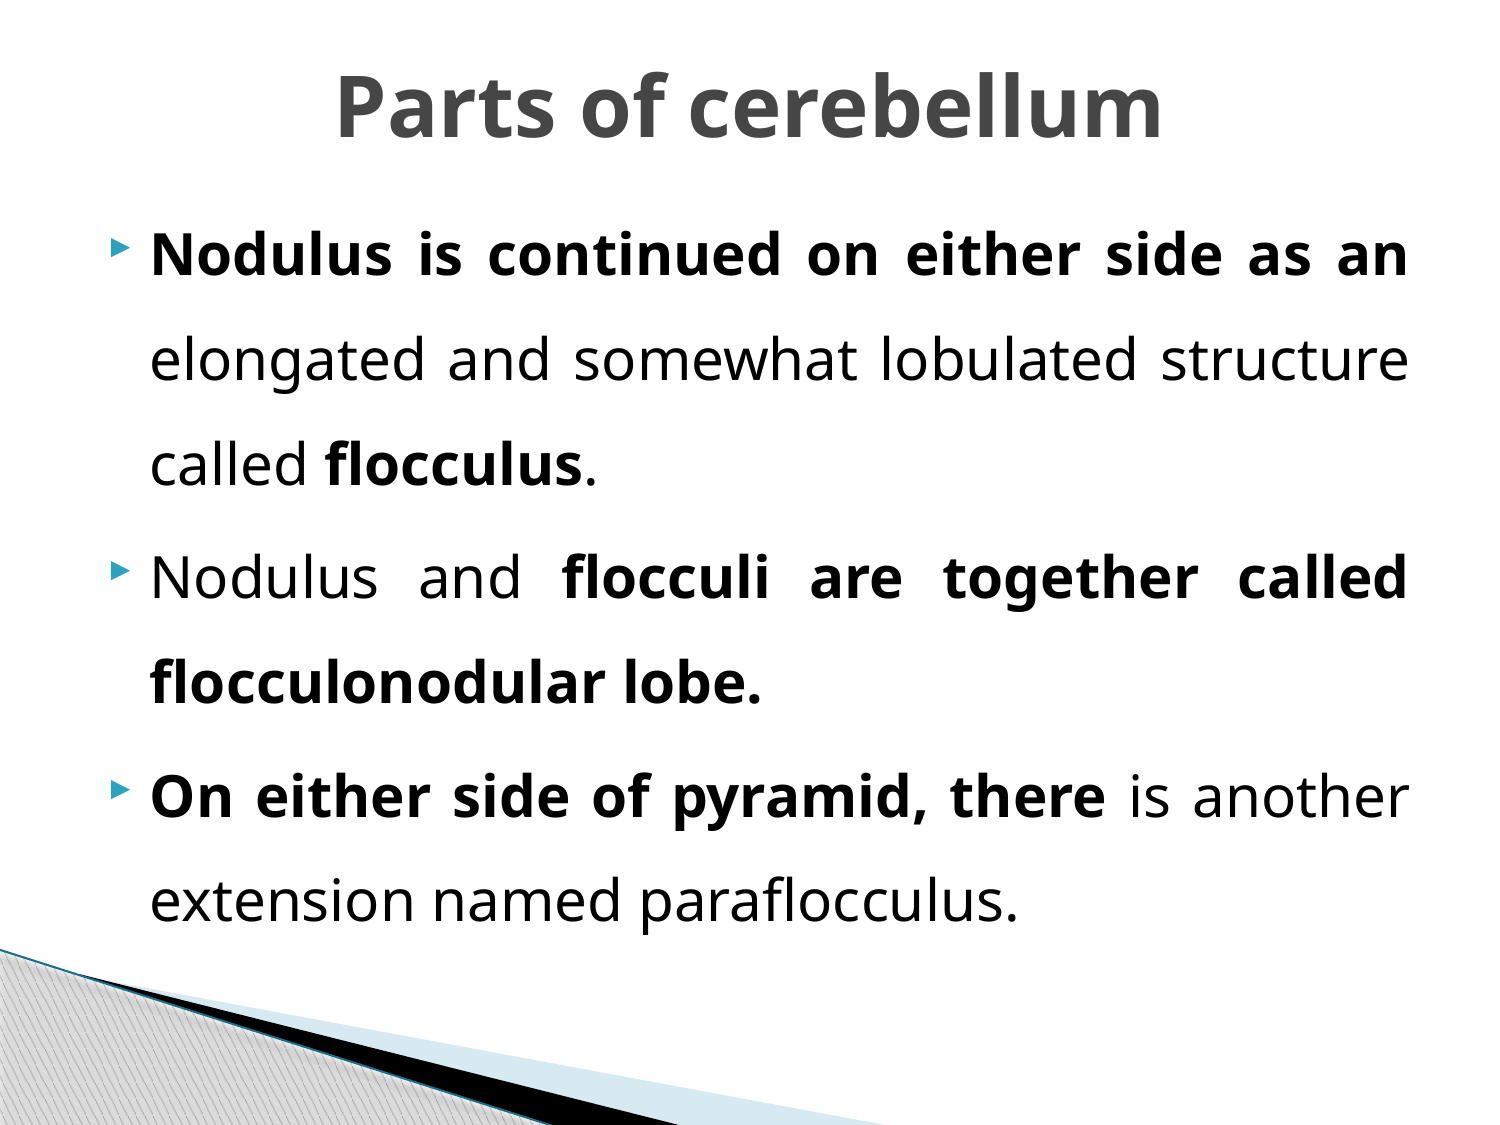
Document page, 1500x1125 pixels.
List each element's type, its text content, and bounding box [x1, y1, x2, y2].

title Parts of cerebellum [75, 45, 1425, 163]
list Nodulus is continued on either side as an elongated and somewhat lobulated structure called flocculus. Nodulus and flocculi are together called flocculonodular lobe. On either side of pyramid, there is another extension named paraflocculus. [75, 174, 1425, 1005]
